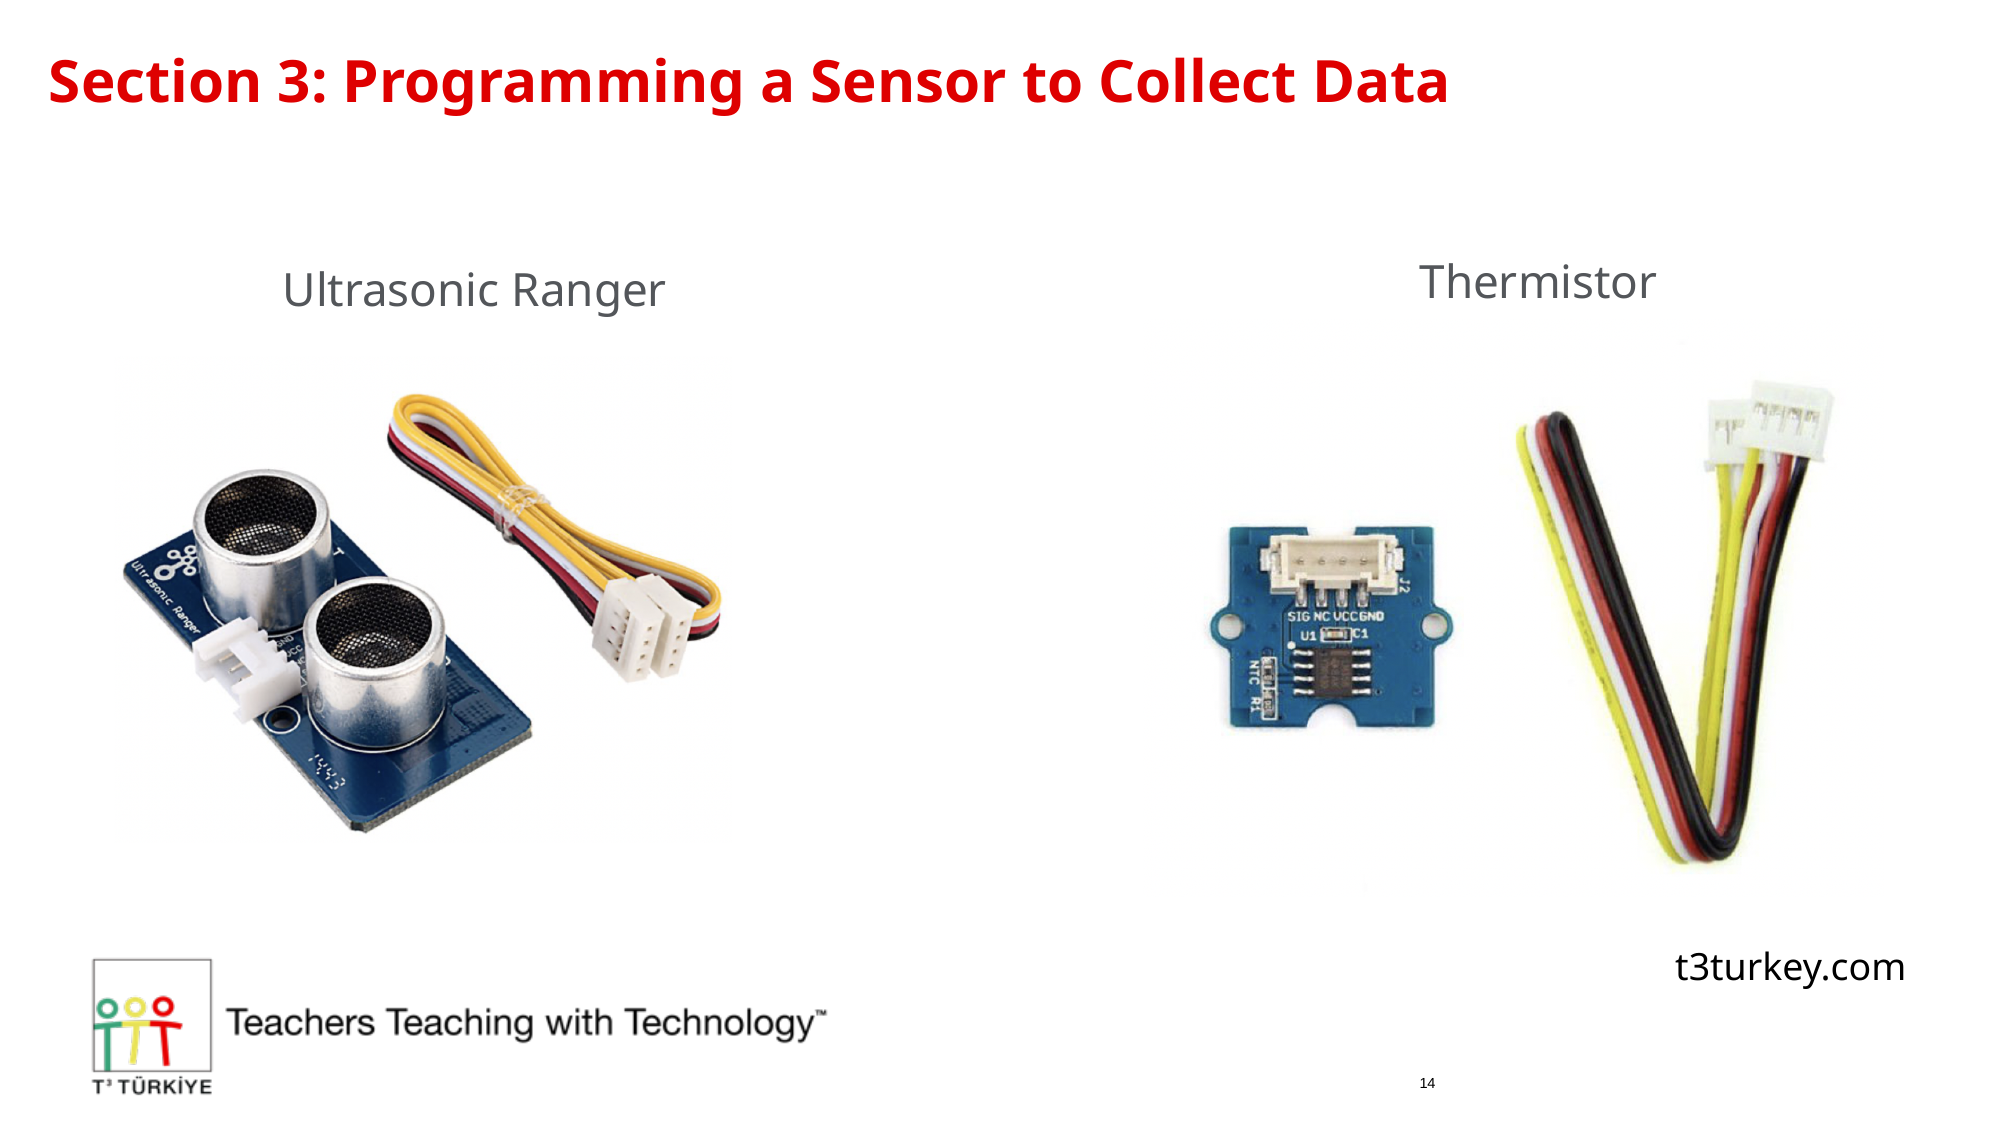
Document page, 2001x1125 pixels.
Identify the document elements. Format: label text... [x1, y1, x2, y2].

text_box Section 3: Programming a Sensor to Collect Data [33, 44, 2000, 151]
text_box Ultrasonic Ranger [192, 253, 722, 348]
text_box t3turkey.com [1660, 935, 1936, 1041]
slide_number ‹#› [0, 1068, 1436, 1125]
picture [1143, 319, 1884, 897]
picture [65, 935, 853, 1116]
picture [114, 356, 732, 844]
text_box Thermistor [1329, 245, 1698, 317]
